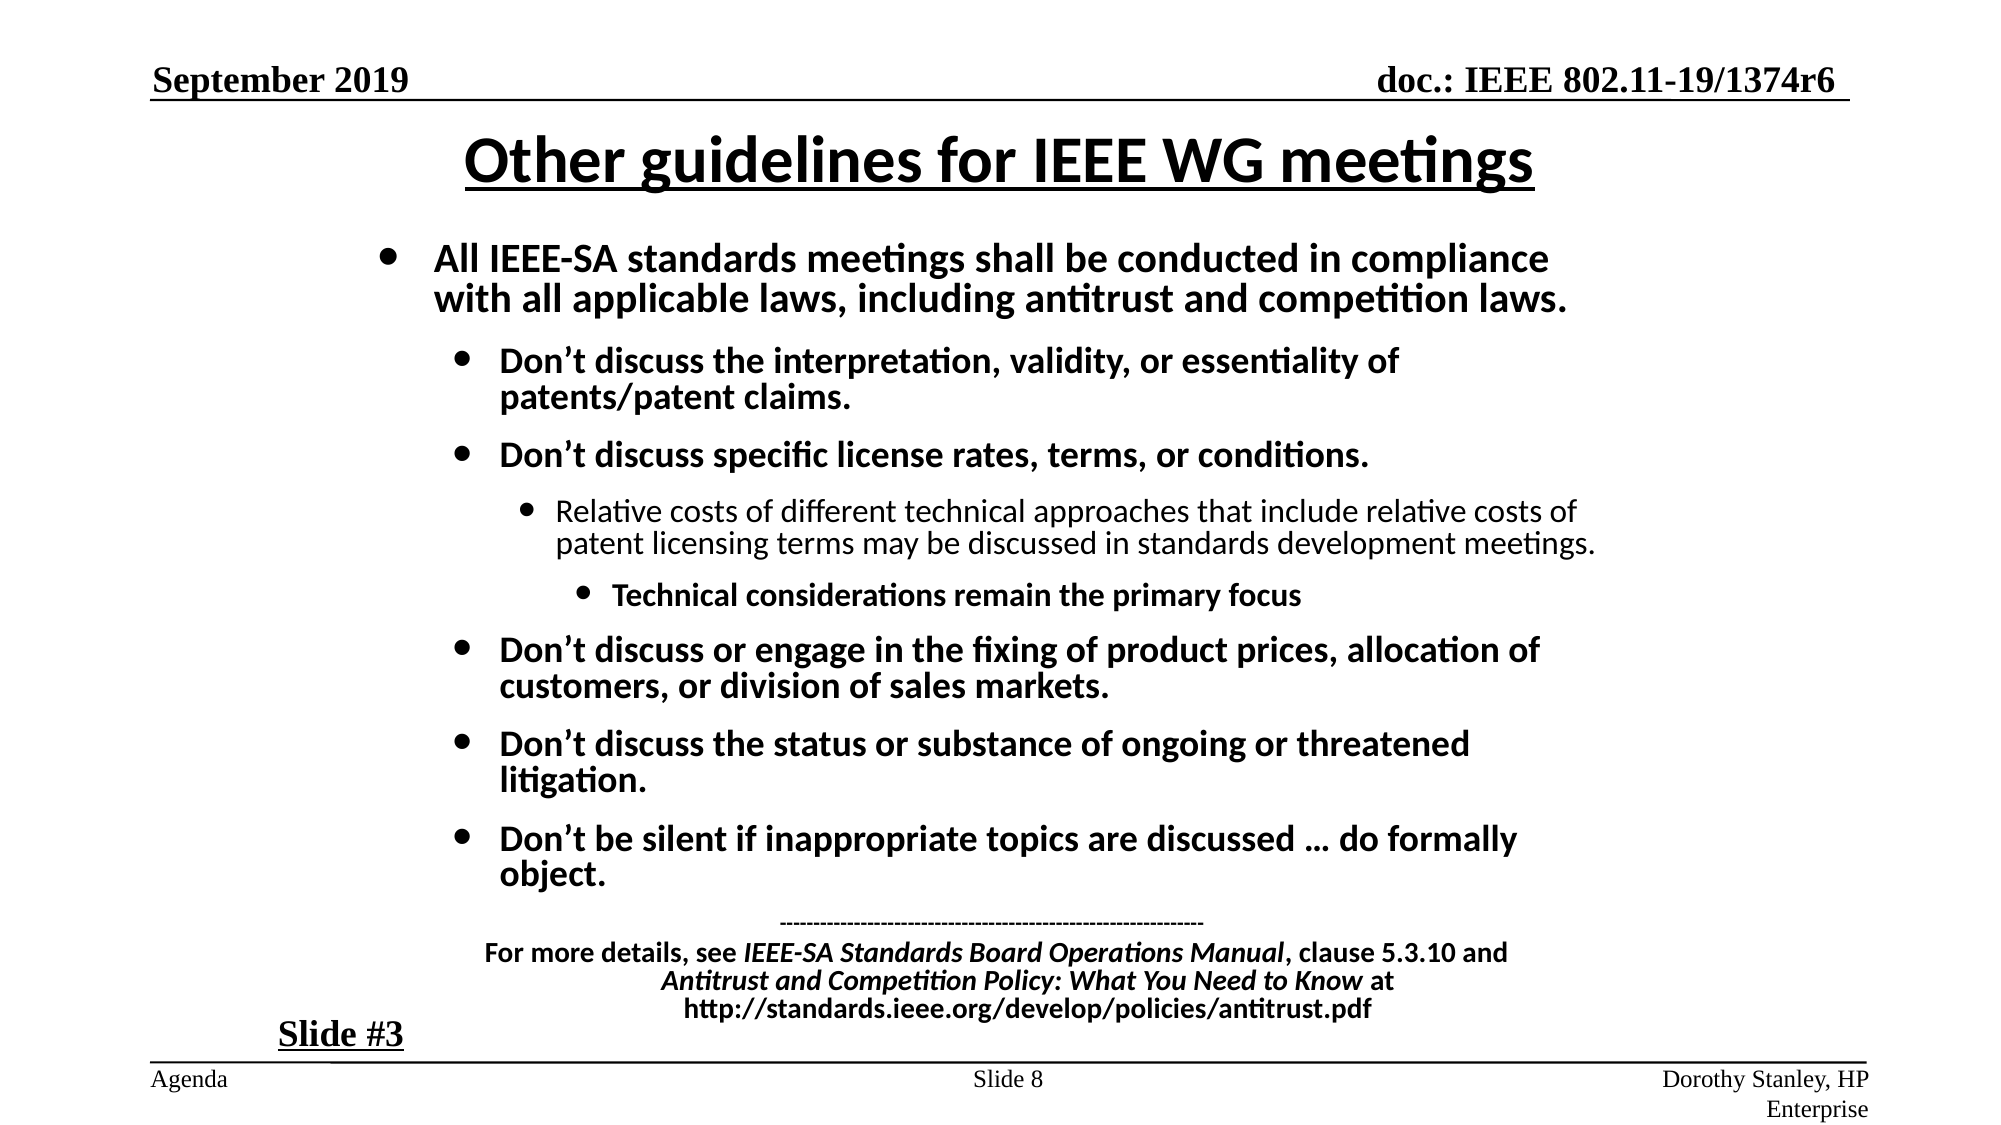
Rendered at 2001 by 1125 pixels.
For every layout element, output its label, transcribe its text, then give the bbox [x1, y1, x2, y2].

footer Dorothy Stanley, HP Enterprise [1609, 1062, 1869, 1093]
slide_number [152, 54, 567, 100]
title Other guidelines for IEEE WG meetings [287, 62, 1713, 250]
slide_number Slide 8 [964, 1062, 1053, 1093]
text_box Slide #3 [263, 1001, 420, 1062]
list All IEEE-SA standards meetings shall be conducted in compliance with all applicable laws, including antitrust and competition laws. Don’t discuss the interpretation, validity, or essentiality of patents/patent claims. Don’t discuss specific license rates, terms, or conditions. Relative costs of different technical approaches that include relative costs of patent licensing terms may be discussed in standards development meetings. Technical considerations remain the primary focus Don’t discuss or engage in the fixing of product prices, allocation of customers, or division of sales markets. Don’t discuss the status or substance of ongoing or threatened litigation. Don’t be silent if inappropriate topics are discussed … do formally object. --------------------------------------------------------------- For more details, see IEEE-SA Standards Board Operations Manual, clause 5.3.10 and Antitrust and Competition Policy: What You Need to Know at http://standards.ieee.org/develop/policies/antitrust.pdf [362, 233, 1638, 909]
